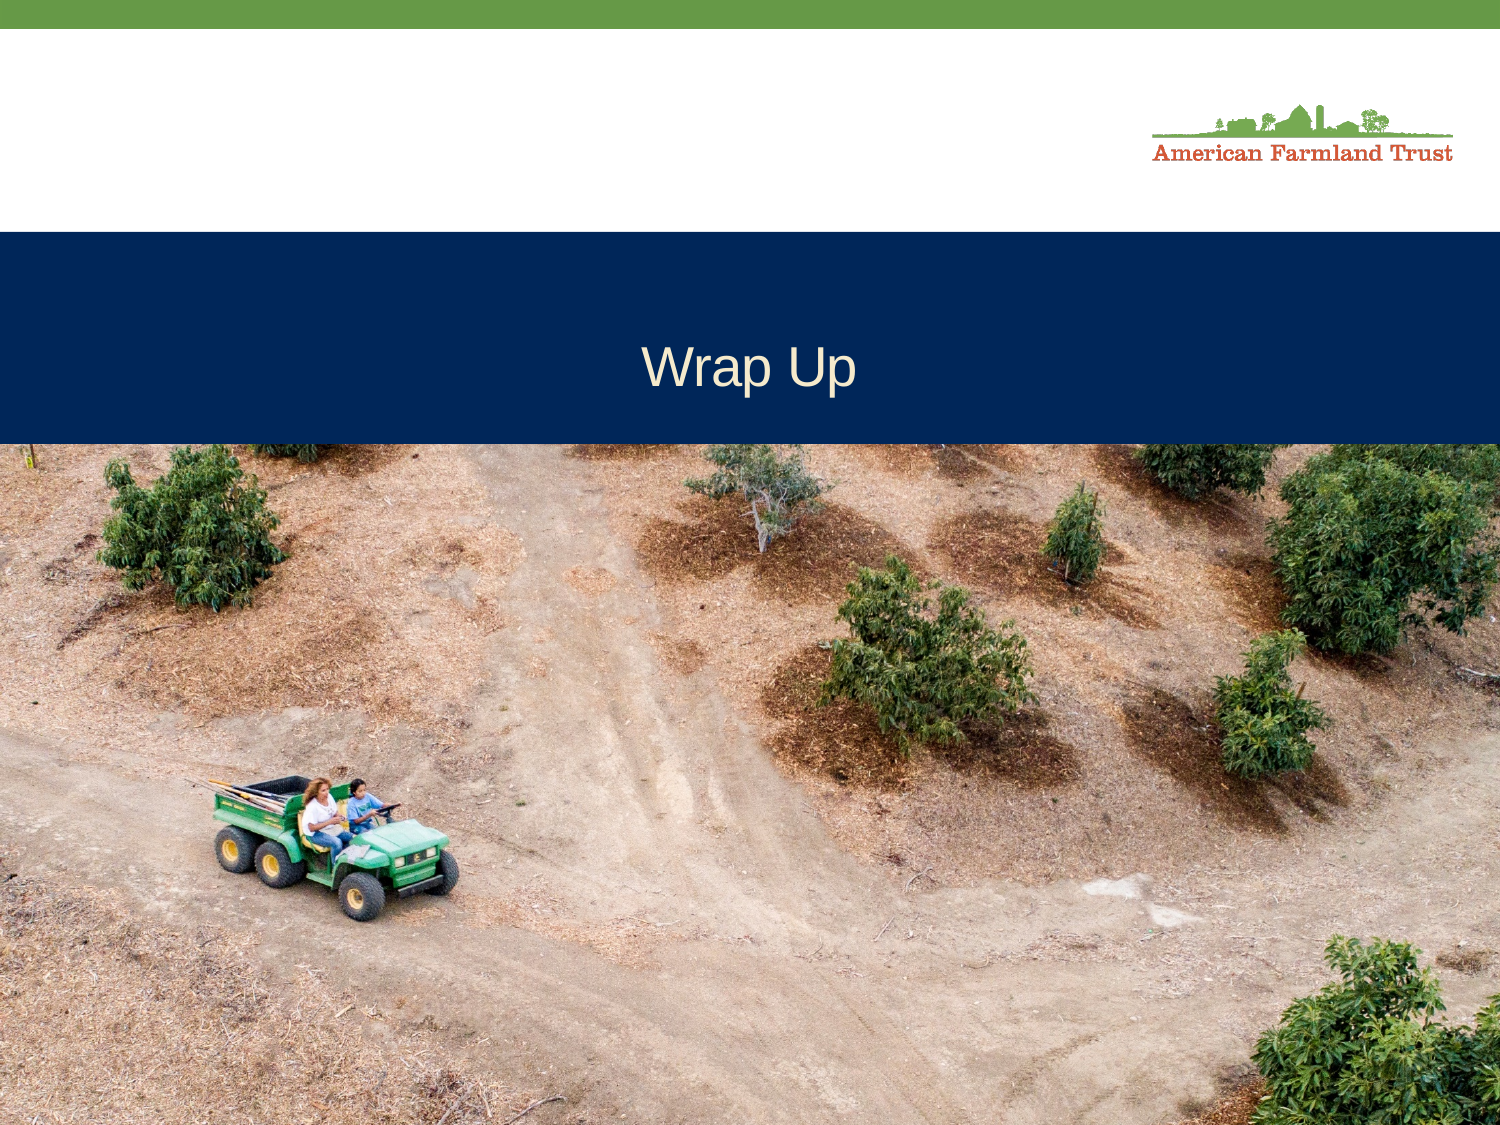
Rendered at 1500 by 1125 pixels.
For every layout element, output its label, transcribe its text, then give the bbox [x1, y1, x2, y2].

picture [1152, 104, 1453, 161]
picture [0, 444, 1500, 1125]
list Wrap Up [0, 231, 1500, 444]
